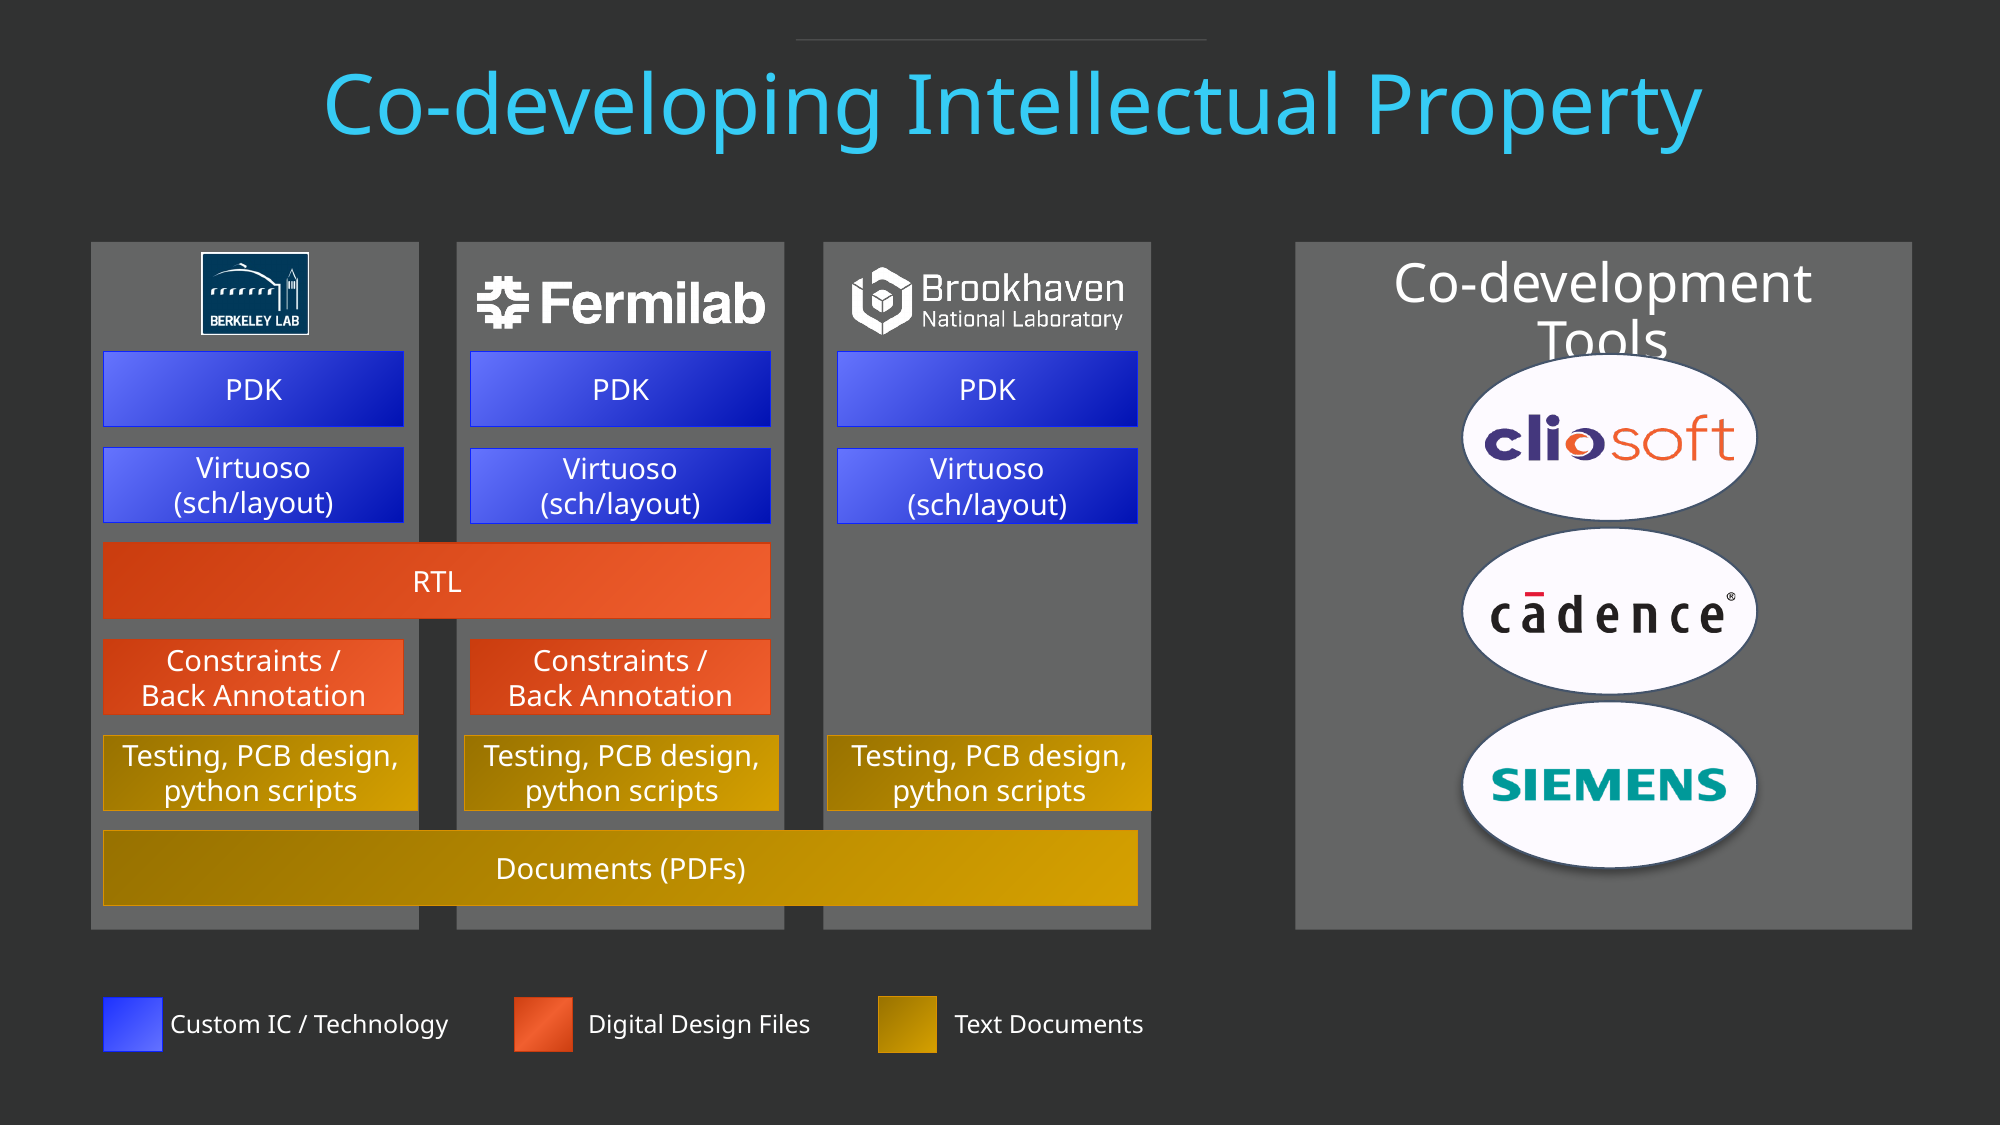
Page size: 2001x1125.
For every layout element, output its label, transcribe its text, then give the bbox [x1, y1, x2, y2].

text_box [456, 241, 785, 830]
text_box PDK [103, 351, 404, 427]
picture [201, 252, 309, 335]
text_box Testing, PCB design, python scripts [464, 735, 779, 811]
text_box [878, 996, 1156, 1053]
text_box Virtuoso (sch/layout) [470, 448, 771, 524]
text_box Virtuoso (sch/layout) [837, 448, 1138, 524]
text_box RTL [103, 542, 771, 619]
text_box PDK [837, 351, 1138, 427]
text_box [514, 997, 821, 1052]
text_box Testing, PCB design, python scripts [827, 735, 1152, 811]
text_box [1462, 353, 1758, 869]
text_box Constraints / Back Annotation [103, 639, 404, 715]
picture [470, 270, 771, 335]
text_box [103, 997, 457, 1052]
text_box Virtuoso (sch/layout) [103, 447, 404, 523]
text_box [91, 241, 419, 930]
text_box Testing, PCB design, python scripts [103, 735, 418, 811]
picture [852, 267, 1123, 335]
text_box Constraints / Back Annotation [470, 639, 771, 715]
text_box Documents (PDFs) [103, 830, 1138, 906]
text_box [823, 241, 1152, 930]
text_box PDK [470, 351, 771, 427]
title Co-developing Intellectual Property [110, 54, 1917, 171]
list Co-development Tools [1315, 247, 1892, 335]
text_box [1295, 241, 1913, 930]
text_box [456, 906, 785, 930]
